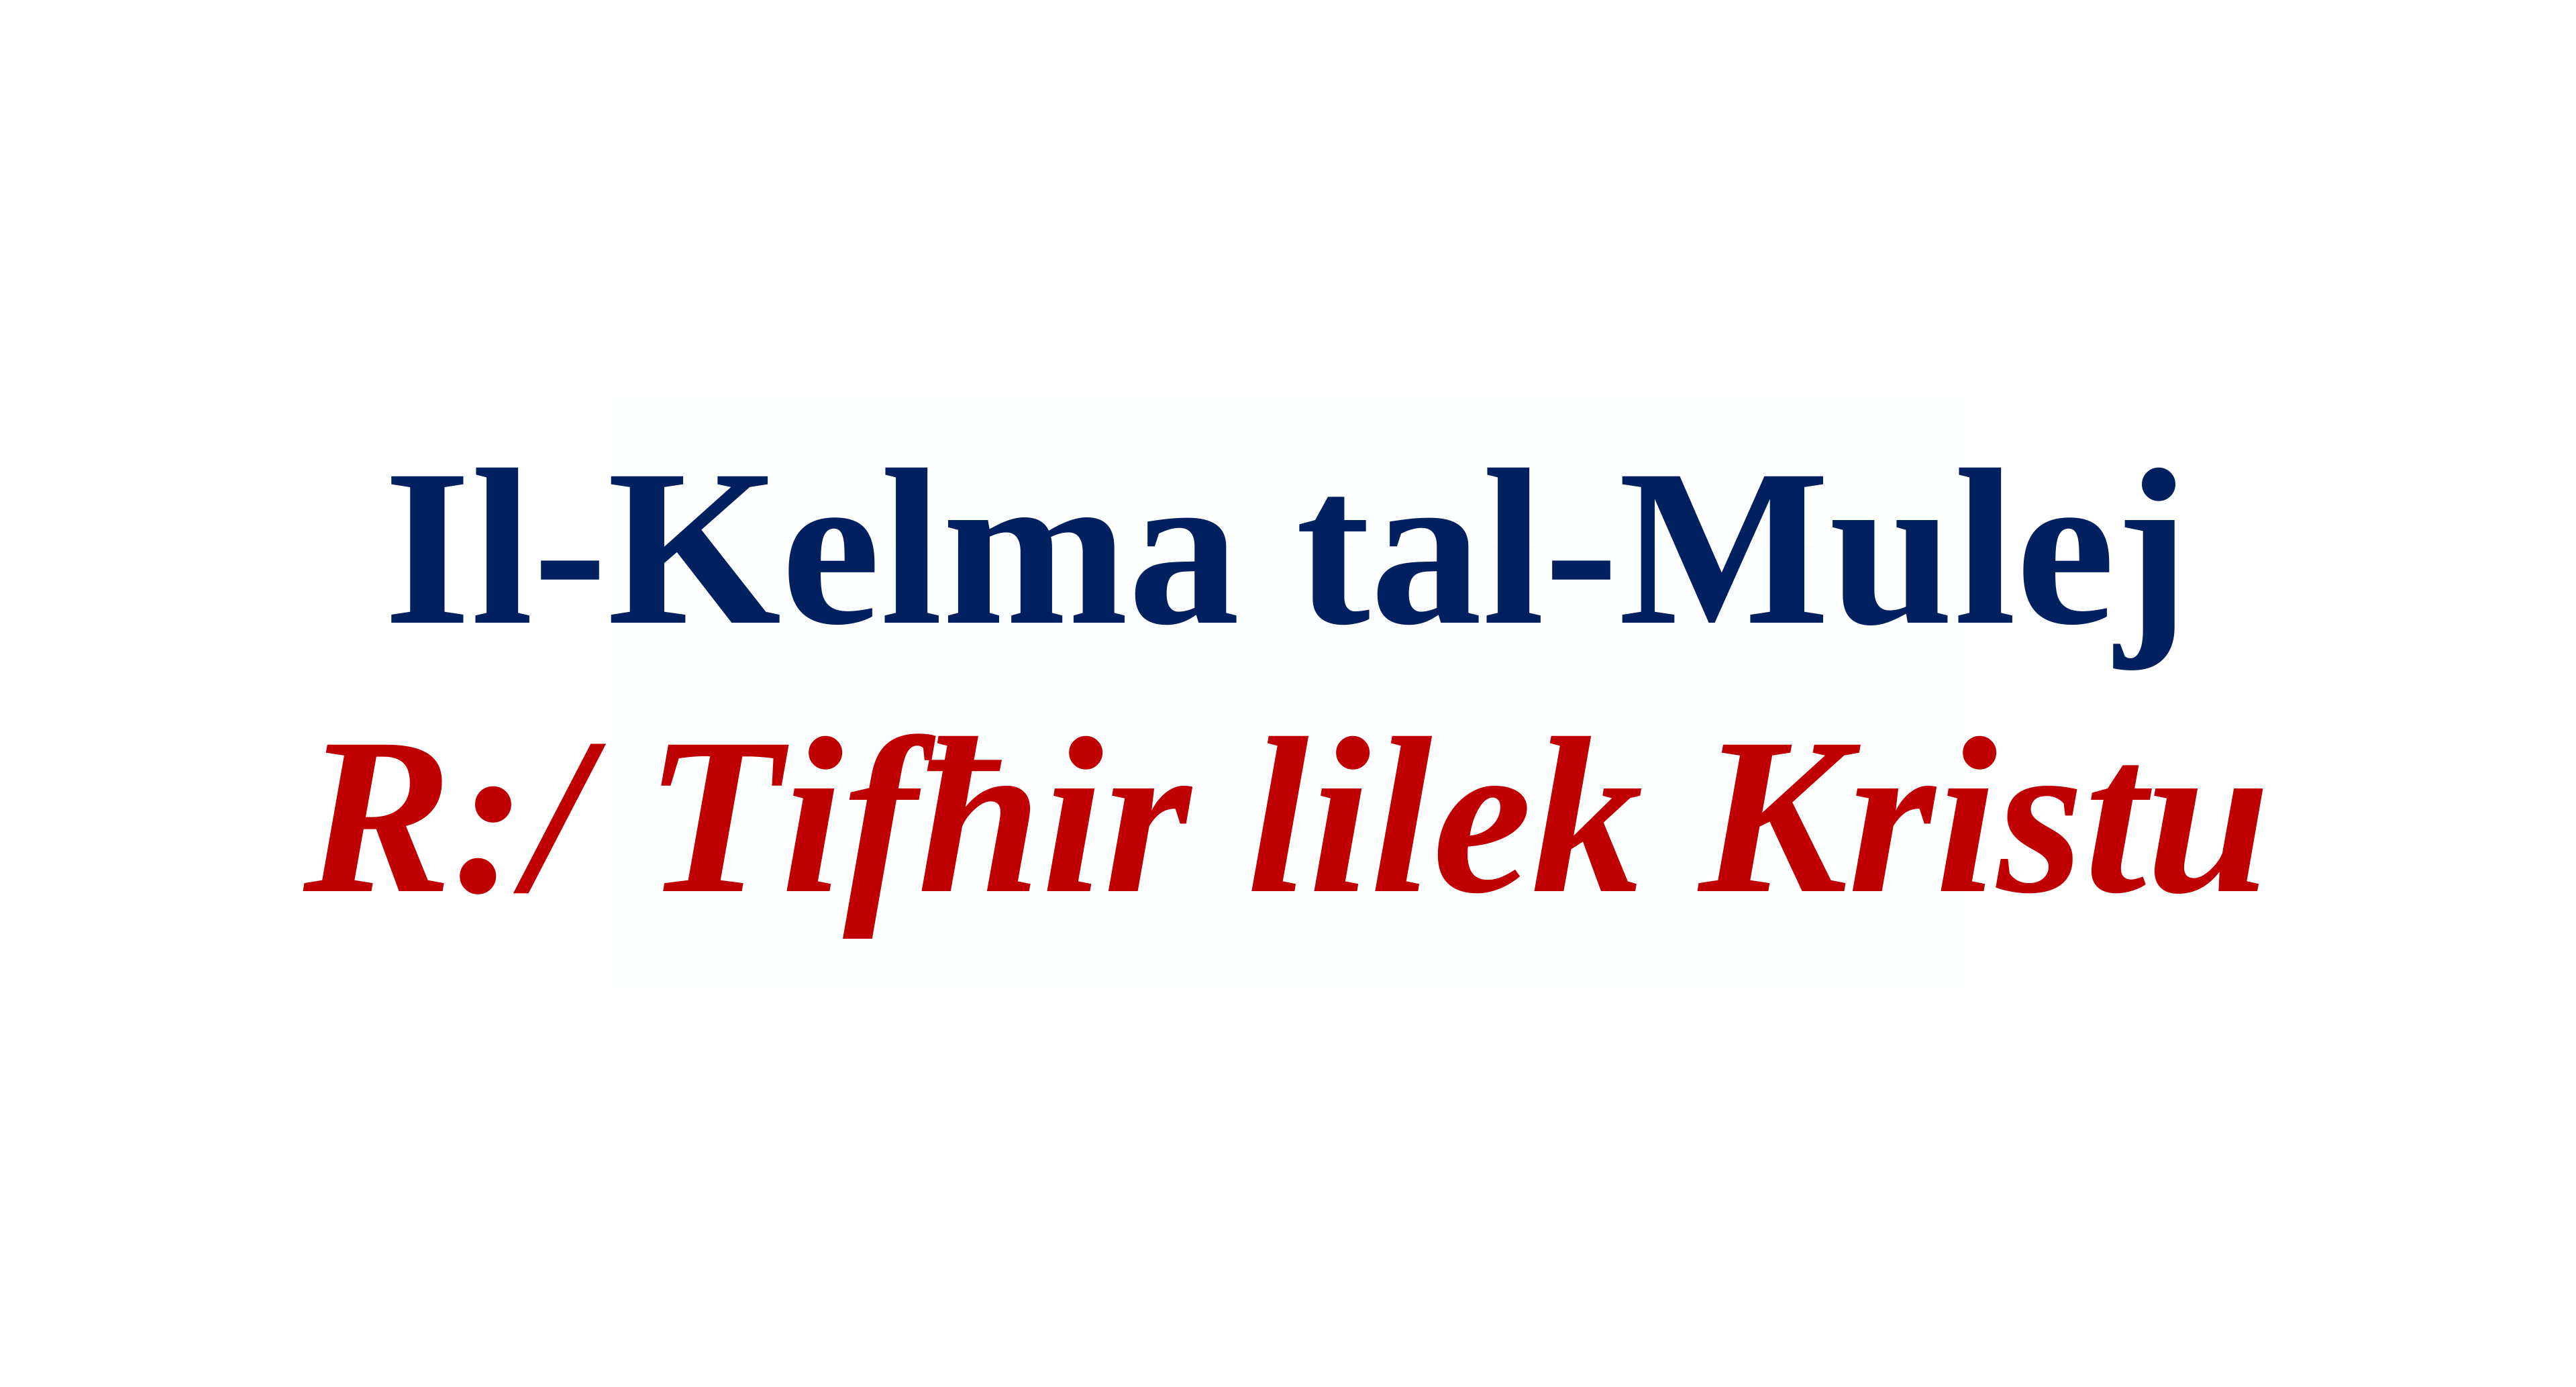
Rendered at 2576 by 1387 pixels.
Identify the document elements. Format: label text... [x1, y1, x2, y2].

text_box Il-Kelma tal-Mulej R:/ Tifħir lilek Kristu [0, 388, 2576, 948]
